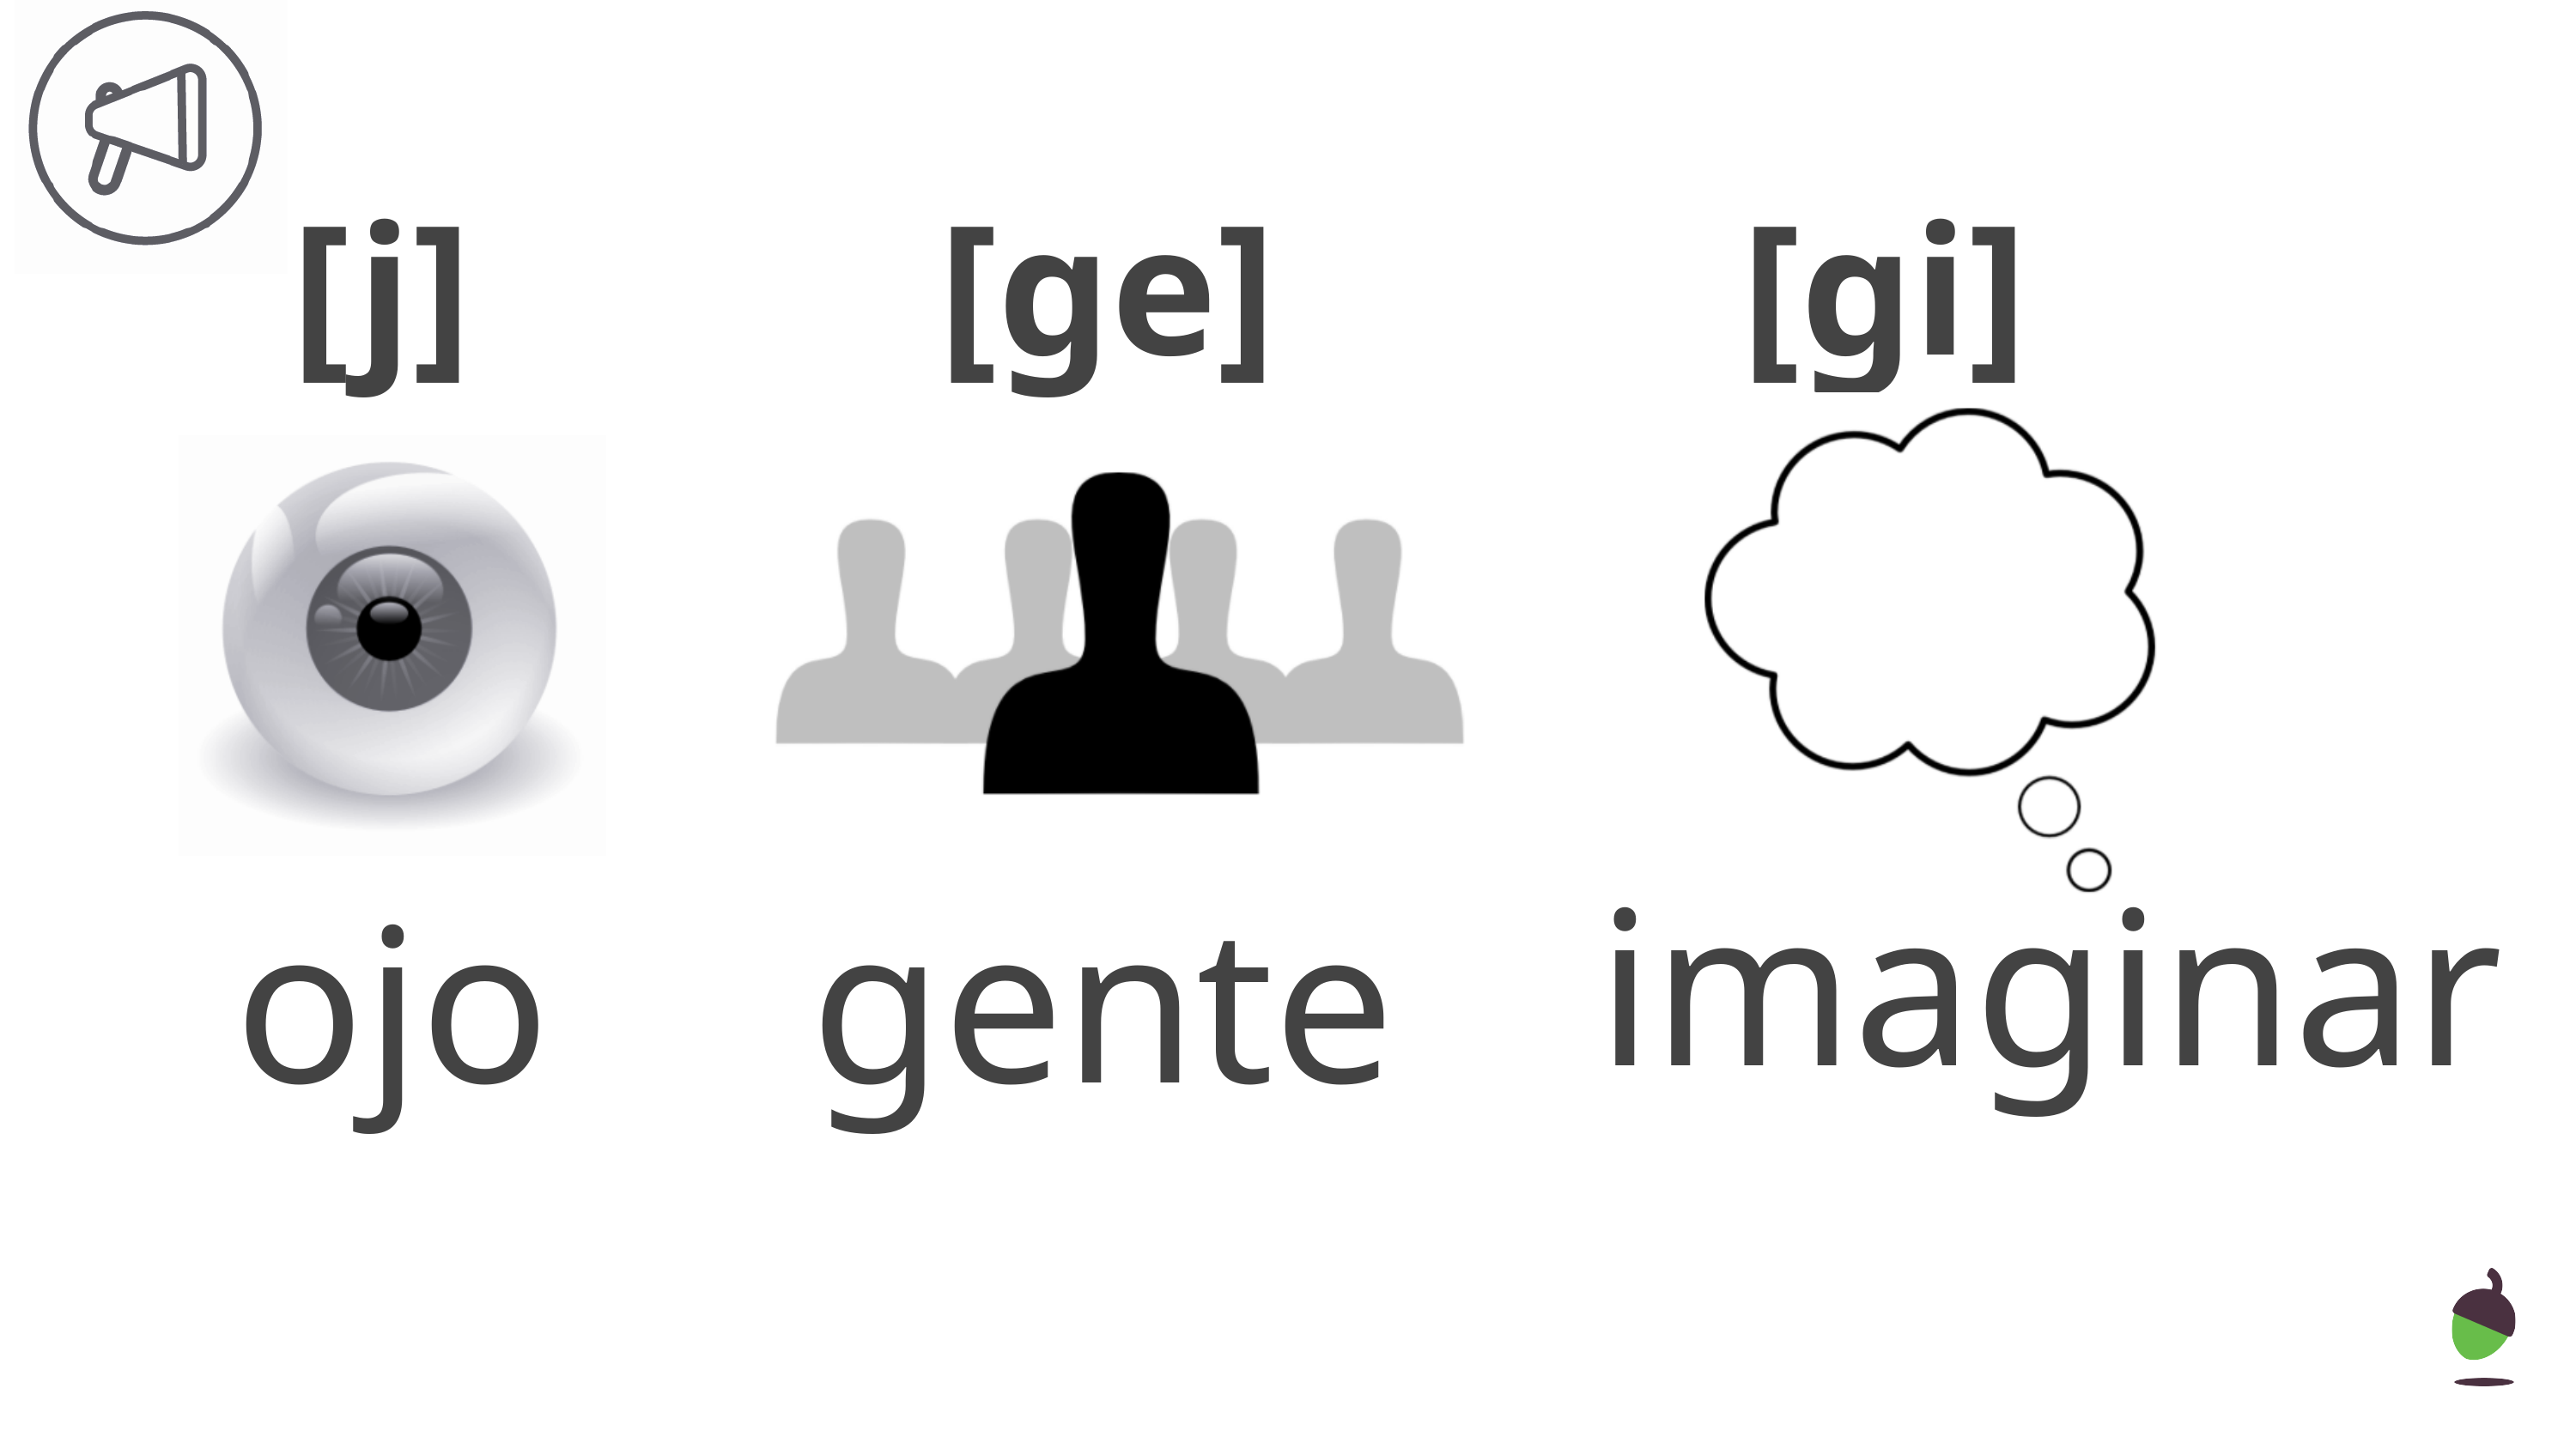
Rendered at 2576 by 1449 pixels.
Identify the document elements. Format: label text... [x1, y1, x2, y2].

picture [14, 0, 288, 274]
text_box gente [745, 855, 1461, 1143]
text_box ojo [34, 855, 745, 1143]
picture [179, 435, 607, 857]
picture [772, 468, 1501, 823]
text_box [gi] [1716, 150, 2163, 391]
text_box imaginar [1517, 838, 2576, 1125]
picture [2451, 1268, 2516, 1386]
picture [1682, 392, 2196, 900]
text_box [ge] [913, 150, 1360, 467]
text_box [j] [265, 150, 714, 570]
